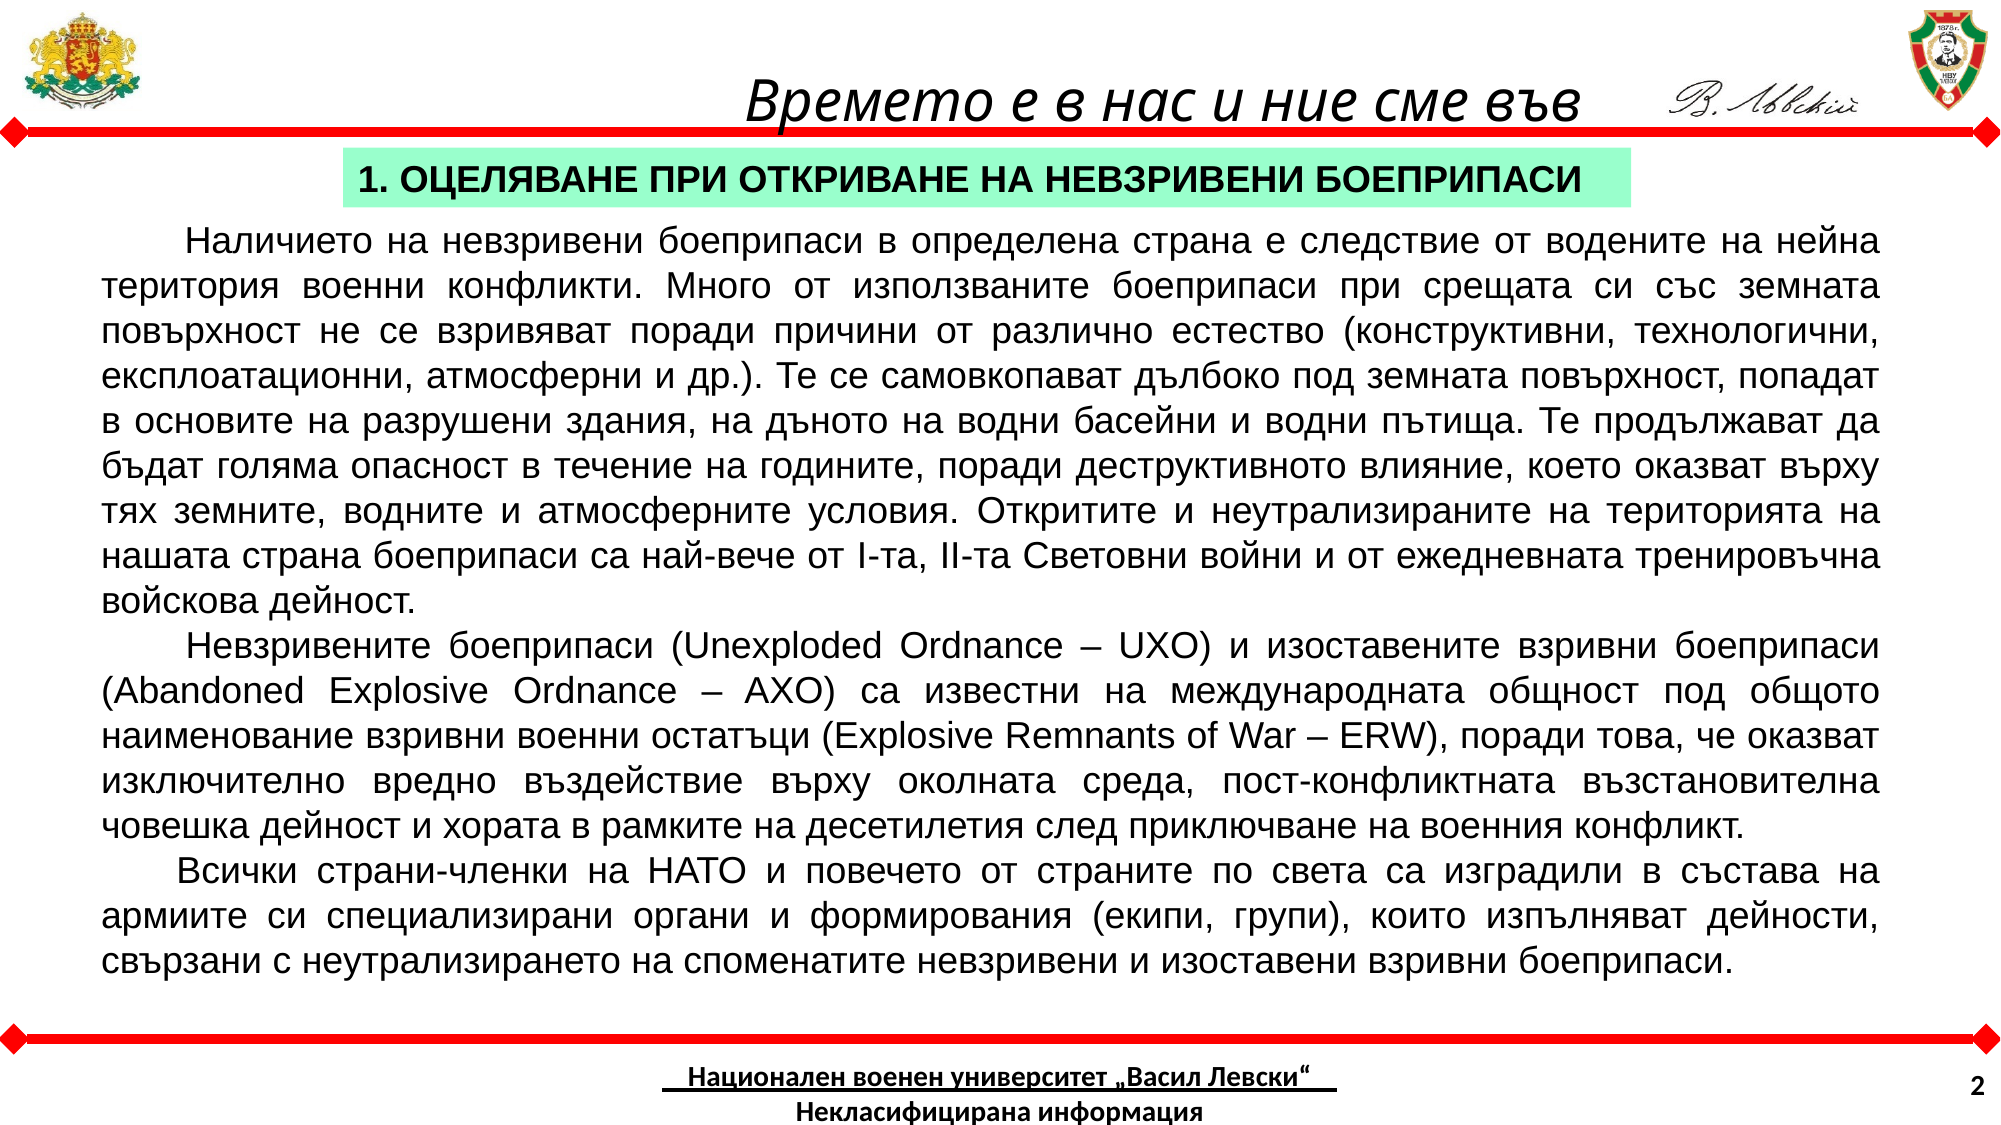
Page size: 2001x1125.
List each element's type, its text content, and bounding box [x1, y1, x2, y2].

text_box Наличието на невзривени боеприпаси в определена страна е следствие от водените на нейна територия военни конфликти. Много от използваните боеприпаси при срещата си със земната повърхност не се взривяват поради причини от различно естество (конструктивни, технологични, експлоатационни, атмосферни и др.). Те се самовкопават дълбоко под земната повърхност, попадат в основите на разрушени здания, на дъното на водни басейни и водни пътища. Те продължават да бъдат голяма опасност в течение на годините, поради деструктивното влияние, което оказват върху тях земните, водните и атмосферните условия. Откритите и неутрализираните на територията на нашата страна боеприпаси са най-вече от I-та, II-та Световни войни и от ежедневната тренировъчна войскова дейност. Невзривените боеприпаси (Unexploded Ordnance – UXO) и изоставените взривни боеприпаси (Abandoned Explosive Ordnance – AXO) са известни на международната общност под общото наименование взривни военни остатъци (Explosive Remnants of War – ERW), поради това, че оказват изключително вредно въздействие върху околната среда, пост-конфликтната възстановителна човешка дейност и хората в рамките на десетилетия след приключване на военния конфликт. Всички страни-членки на НАТО и повечето от страните по света са изградили в състава на армиите си специализирани органи и формирования (екипи, групи), които изпълняват дейности, свързани с неутрализирането на споменатите невзривени и изоставени взривни боеприпаси. [86, 208, 1896, 988]
picture [1908, 10, 1988, 111]
text_box 1. ОЦЕЛЯВАНЕ ПРИ ОТКРИВАНЕ НА НЕВЗРИВЕНИ БОЕПРИПАСИ [343, 147, 1632, 208]
picture [22, 10, 142, 111]
footer Национален военен университет „Васил Левски“ Некласифицирана информация [662, 1049, 1338, 1110]
slide_number 2 [1412, 1058, 2000, 1119]
picture [1666, 78, 1861, 120]
